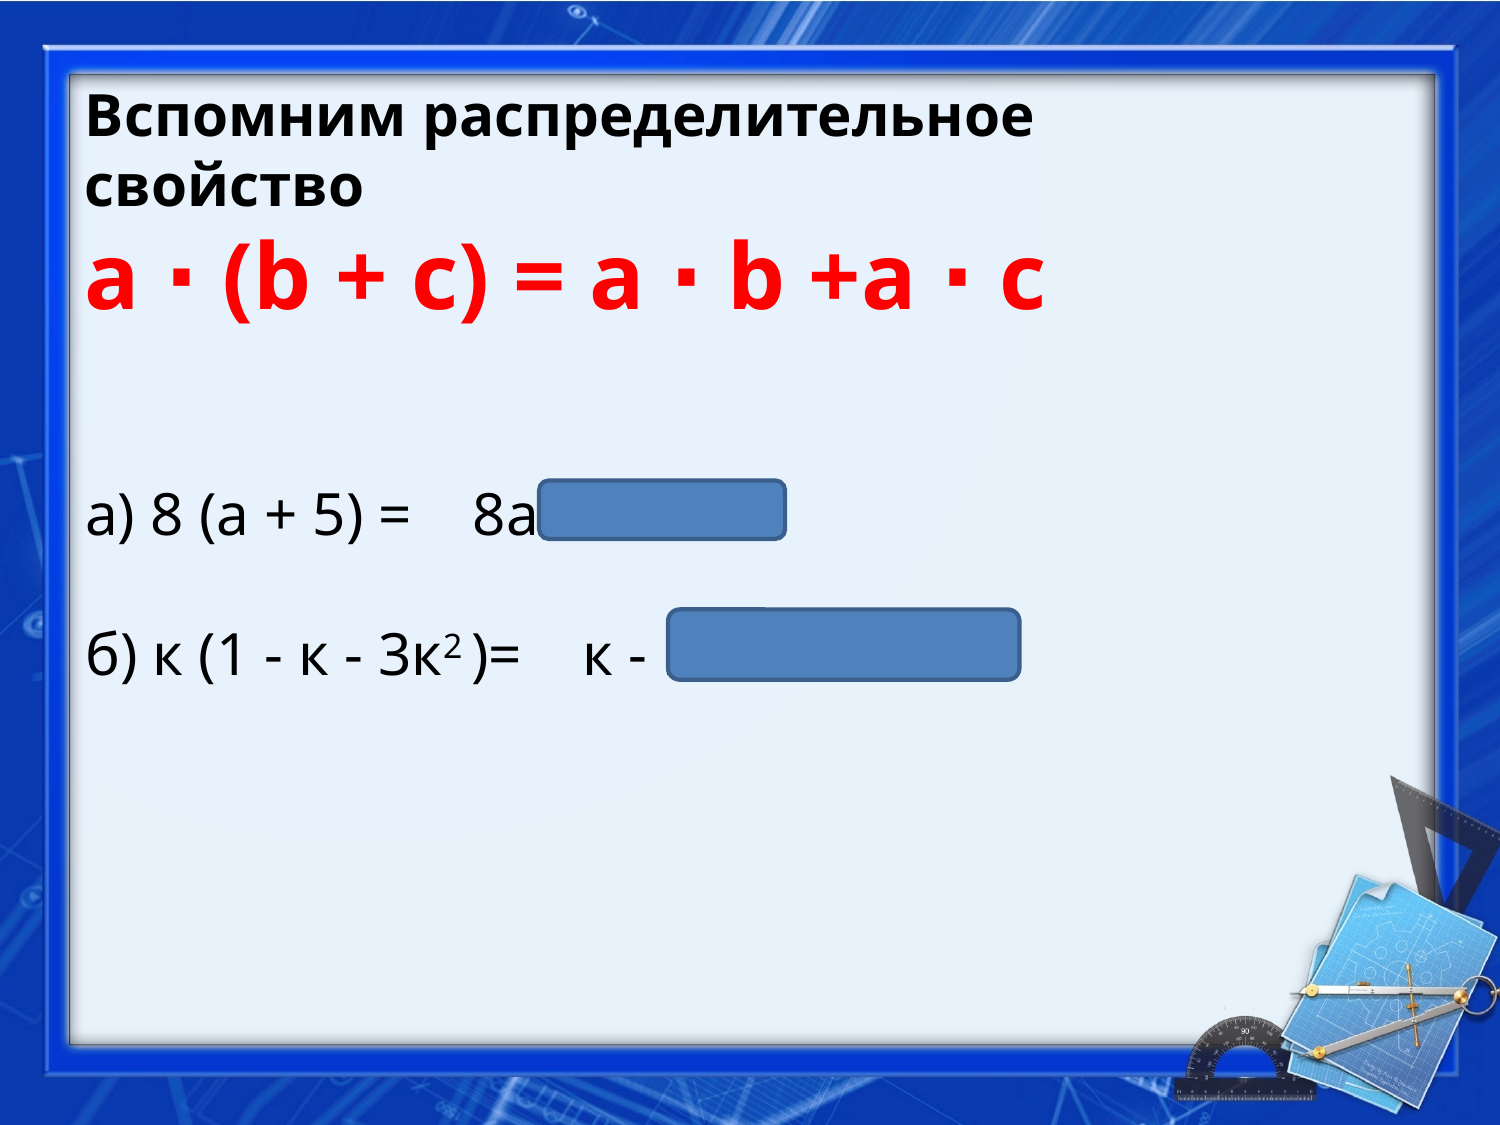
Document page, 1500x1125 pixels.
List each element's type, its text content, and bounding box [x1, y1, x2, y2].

text_box Вспомним распределительное свойство a ∙ (b + c) = a ∙ b +a ∙ c [70, 70, 1313, 335]
picture [0, 0, 1500, 1125]
text_box [665, 607, 1022, 682]
text_box [536, 478, 788, 542]
text_box а) 8 (а + 5) = 8а+40 б) к (1 - к - 3к2 )= к - к² -3 к³ [70, 469, 1032, 695]
